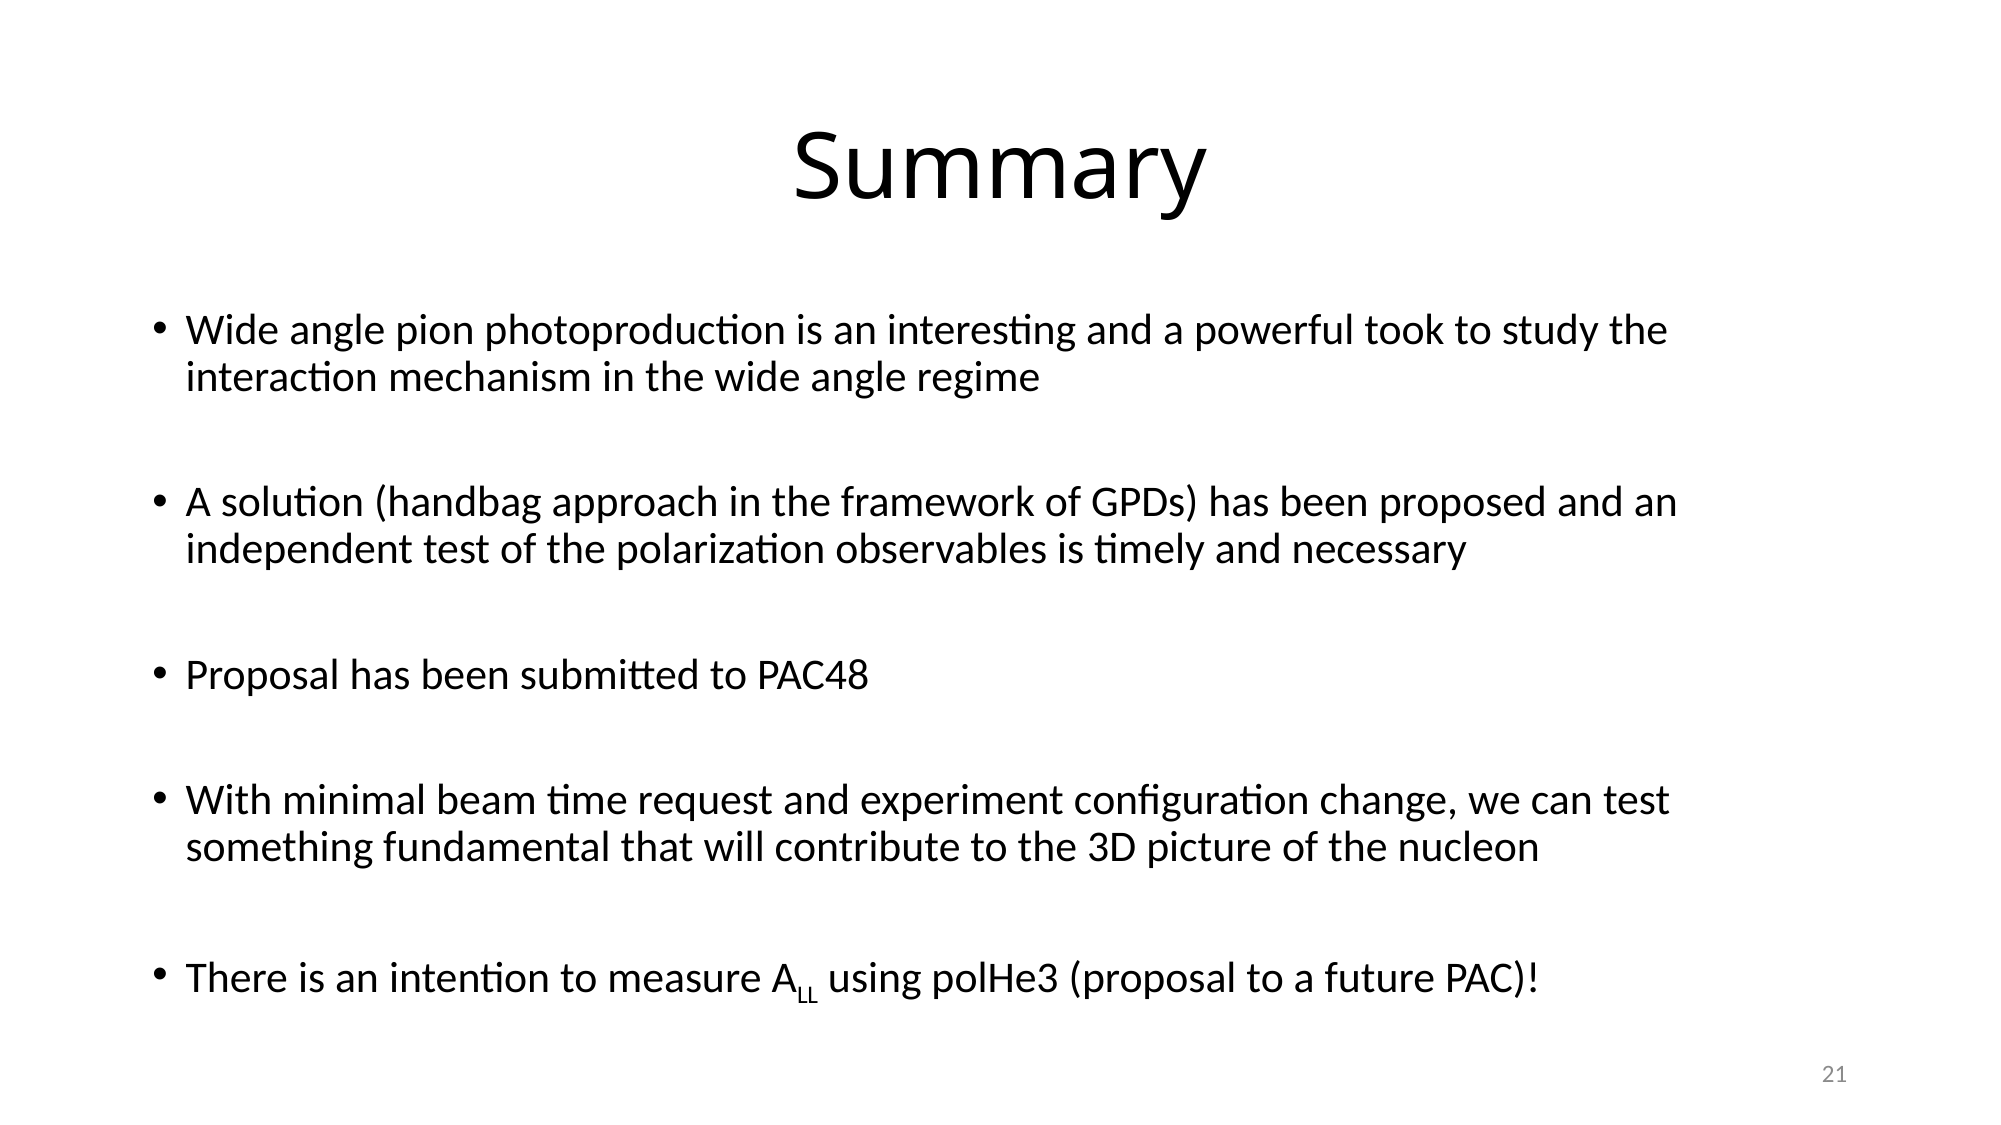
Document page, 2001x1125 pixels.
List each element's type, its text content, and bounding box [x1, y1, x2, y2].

slide_number 21 [1412, 1042, 1863, 1103]
list Wide angle pion photoproduction is an interesting and a powerful took to study the interaction mechanism in the wide angle regime A solution (handbag approach in the framework of GPDs) has been proposed and an independent test of the polarization observables is timely and necessary Proposal has been submitted to PAC48 With minimal beam time request and experiment configuration change, we can test something fundamental that will contribute to the 3D picture of the nucleon There is an intention to measure ALL using polHe3 (proposal to a future PAC)! [137, 299, 1863, 1014]
title Summary [137, 59, 1863, 278]
